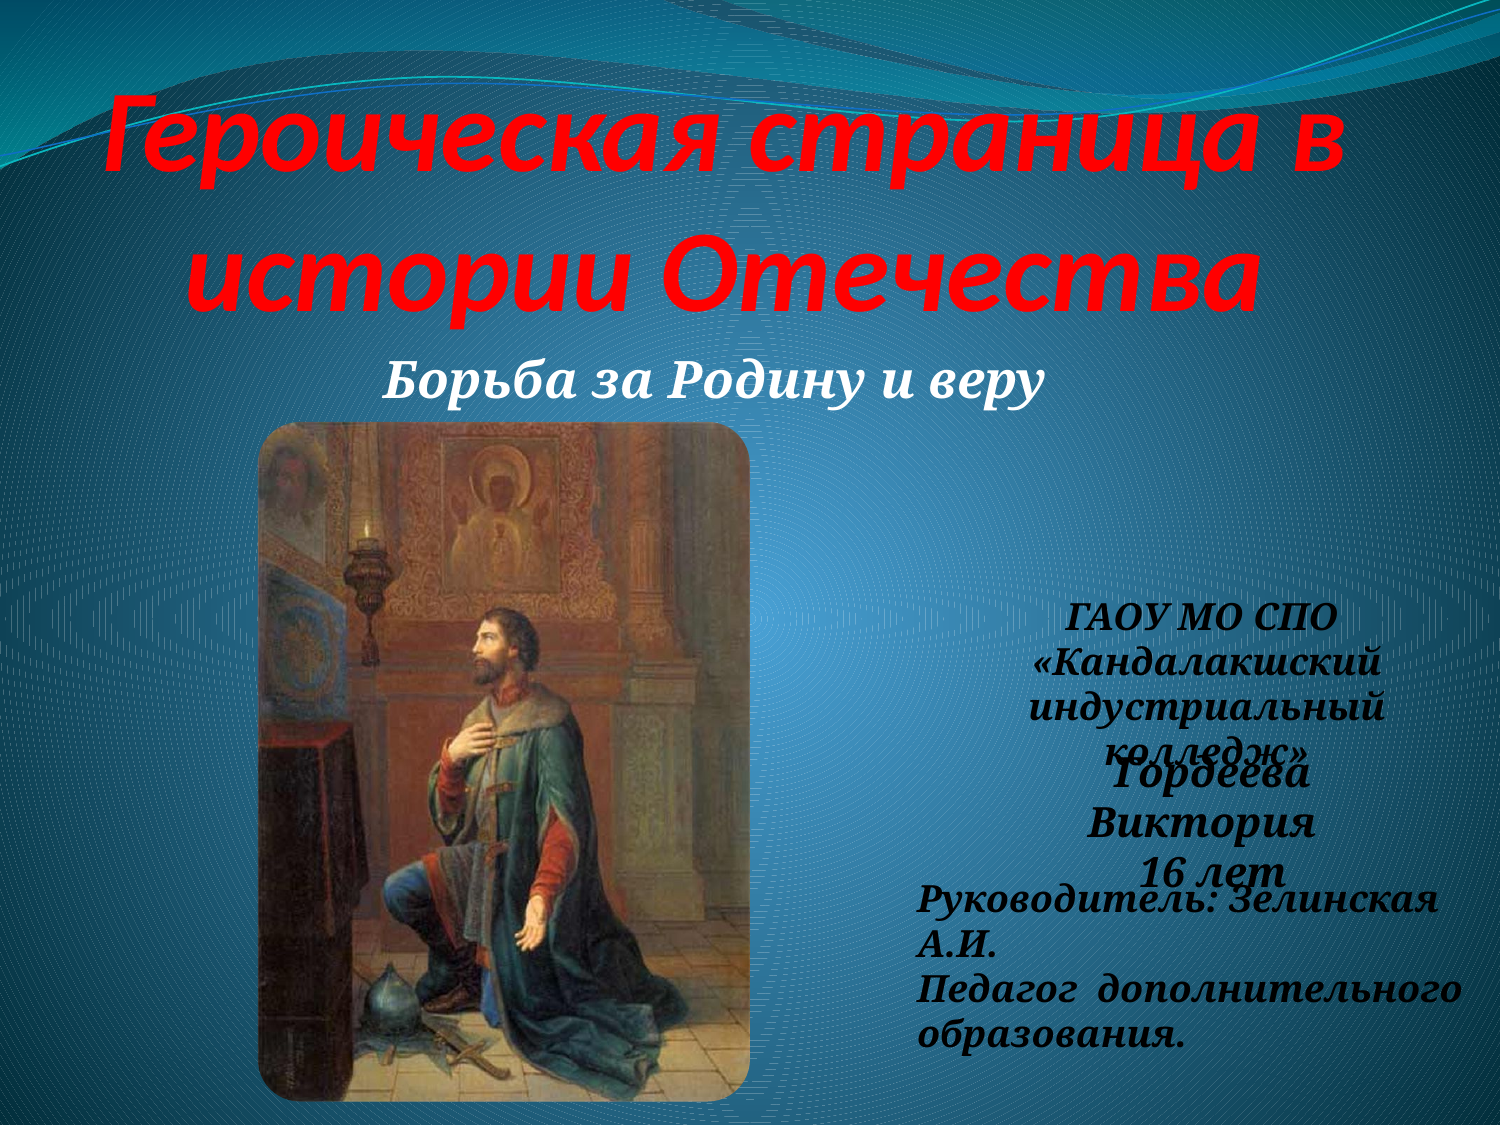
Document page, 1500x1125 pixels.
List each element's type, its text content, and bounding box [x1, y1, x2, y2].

subtitle Борьба за Родину и веру [82, 339, 1371, 481]
picture [257, 421, 751, 1102]
text_box ГАОУ МО СПО «Кандалакшский индустриальный колледж» [913, 585, 1500, 781]
text_box Руководитель: Зелинская А.И. Педагог дополнительного образования. [902, 867, 1500, 1062]
title Героическая страница в истории Отечества [82, 35, 1370, 336]
text_box Гордеева Виктория 16 лет [984, 738, 1442, 867]
